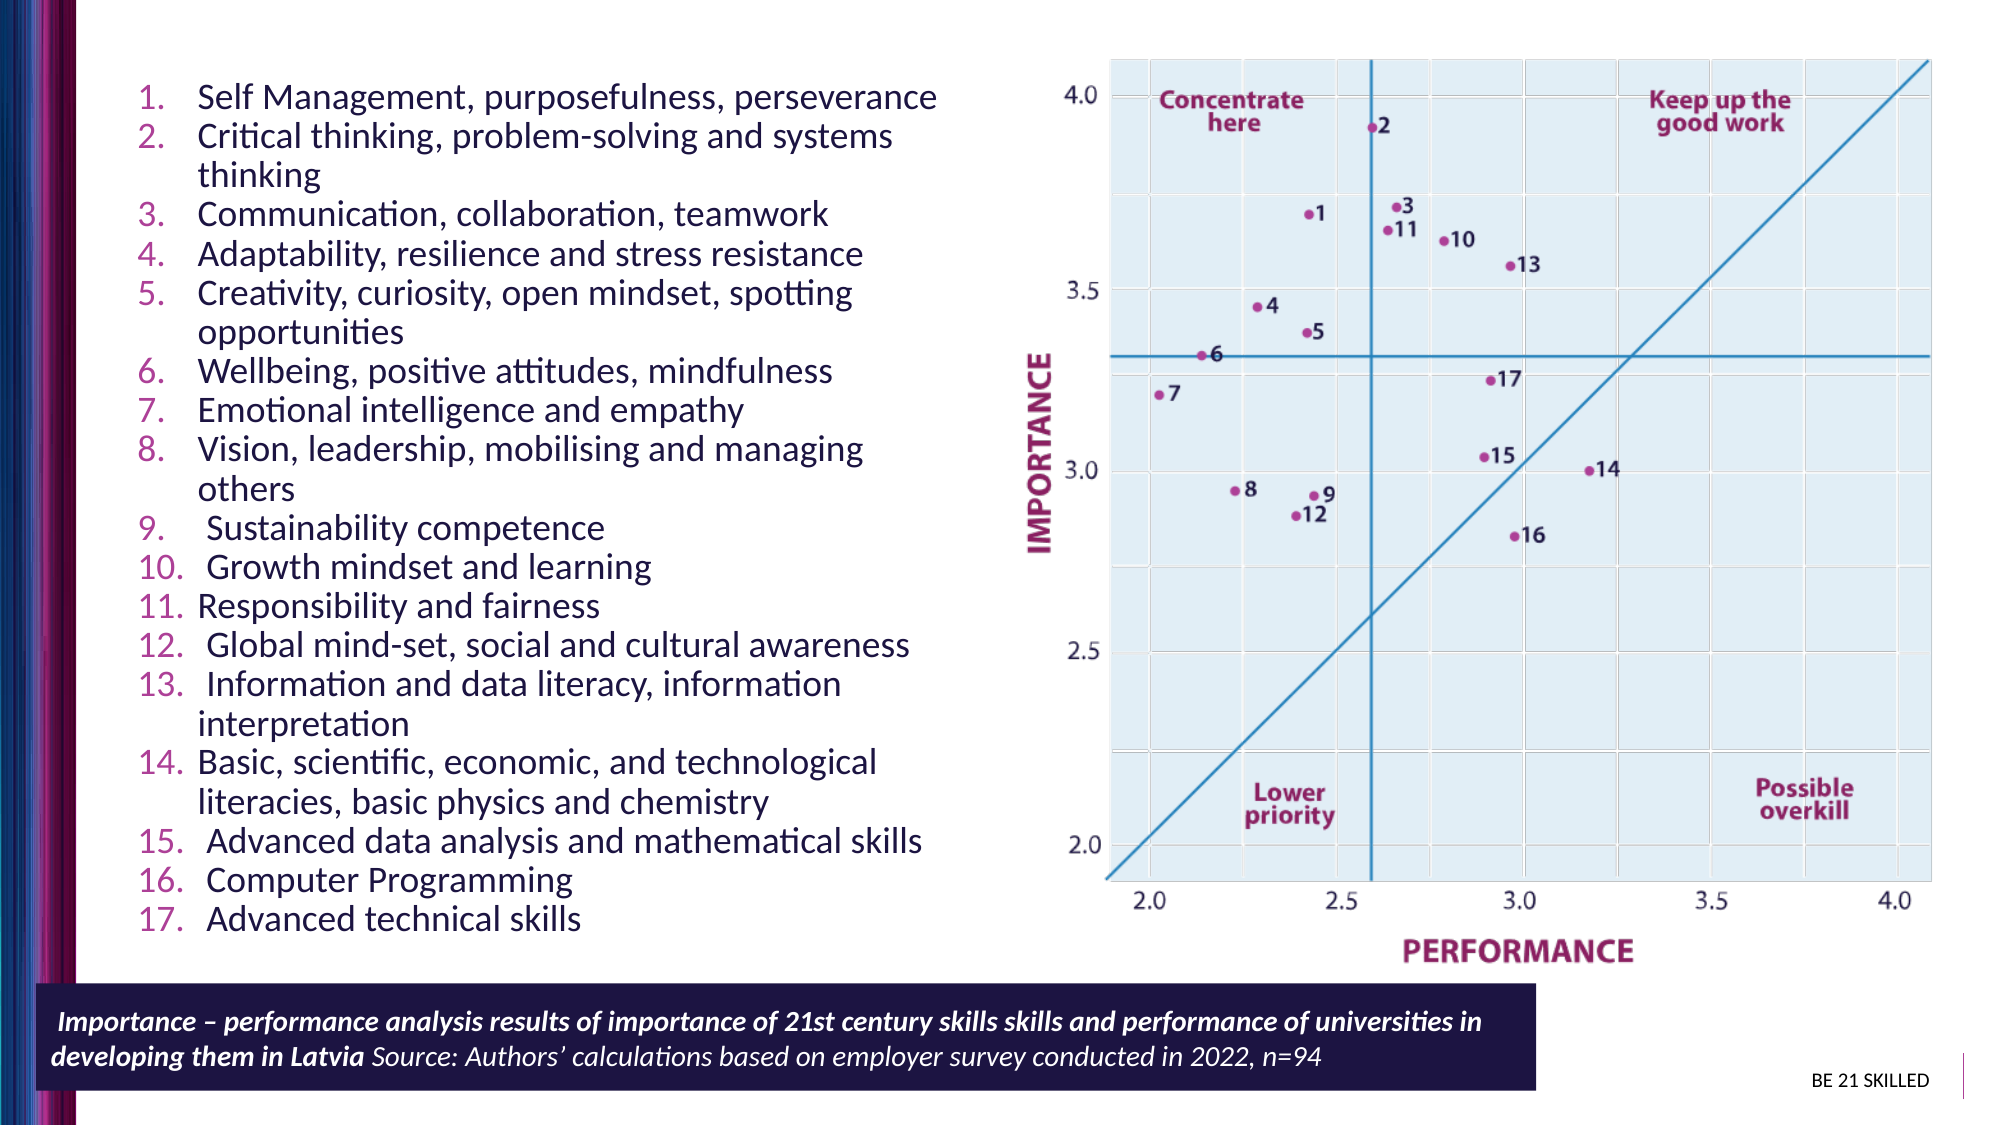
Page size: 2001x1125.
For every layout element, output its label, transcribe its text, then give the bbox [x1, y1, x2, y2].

text_box [0, 0, 77, 1125]
text_box Importance – performance analysis results of importance of 21st century skills skills and performance of universities in developing them in Latvia Source: Authors’ calculations based on employer survey conducted in 2022, n=94 [35, 983, 1537, 1091]
list Self Management, purposefulness, perseverance Critical thinking, problem-solving and systems thinking Communication, collaboration, teamwork Adaptability, resilience and stress resistance Creativity, curiosity, open mindset, spotting opportunities Wellbeing, positive attitudes, mindfulness Emotional intelligence and empathy Vision, leadership, mobilising and managing others Sustainability competence Growth mindset and learning Responsibility and fairness Global mind-set, social and cultural awareness Information and data literacy, information interpretation Basic, scientific, economic, and technological literacies, basic physics and chemistry Advanced data analysis and mathematical skills Computer Programming Advanced technical skills [122, 70, 947, 848]
picture [947, 0, 2001, 1038]
